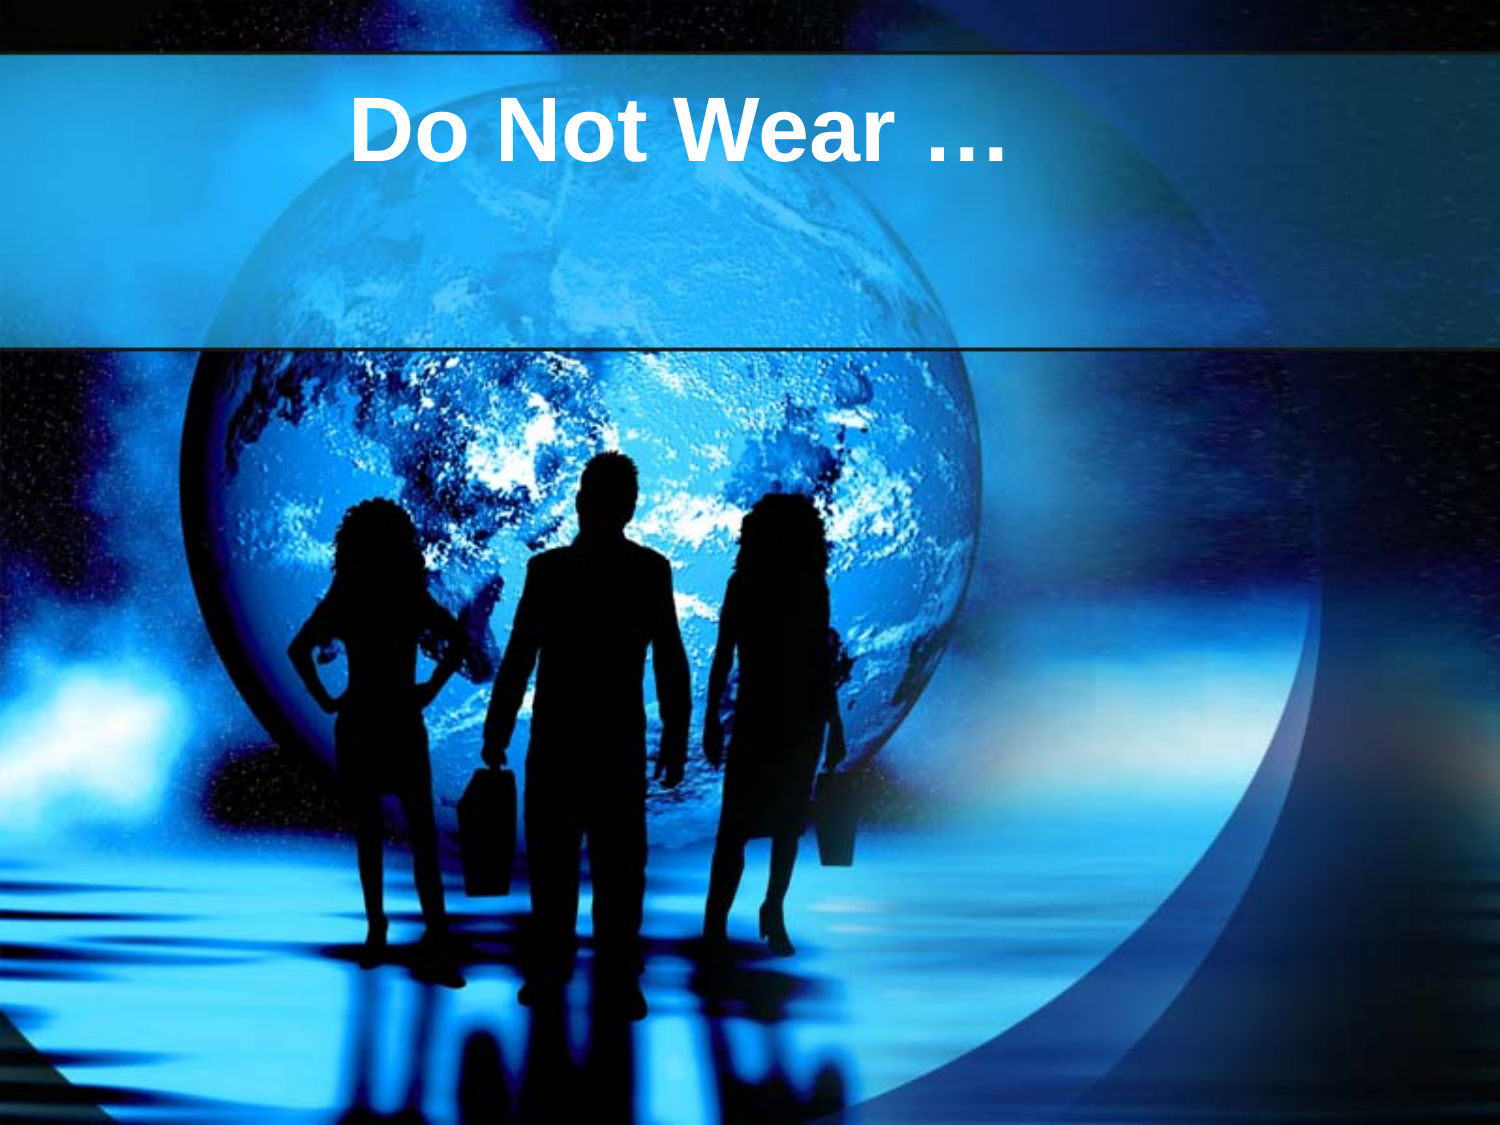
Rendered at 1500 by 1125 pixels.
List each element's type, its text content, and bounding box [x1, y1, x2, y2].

picture [0, 0, 1500, 1125]
title Do Not Wear … [0, 62, 1363, 188]
